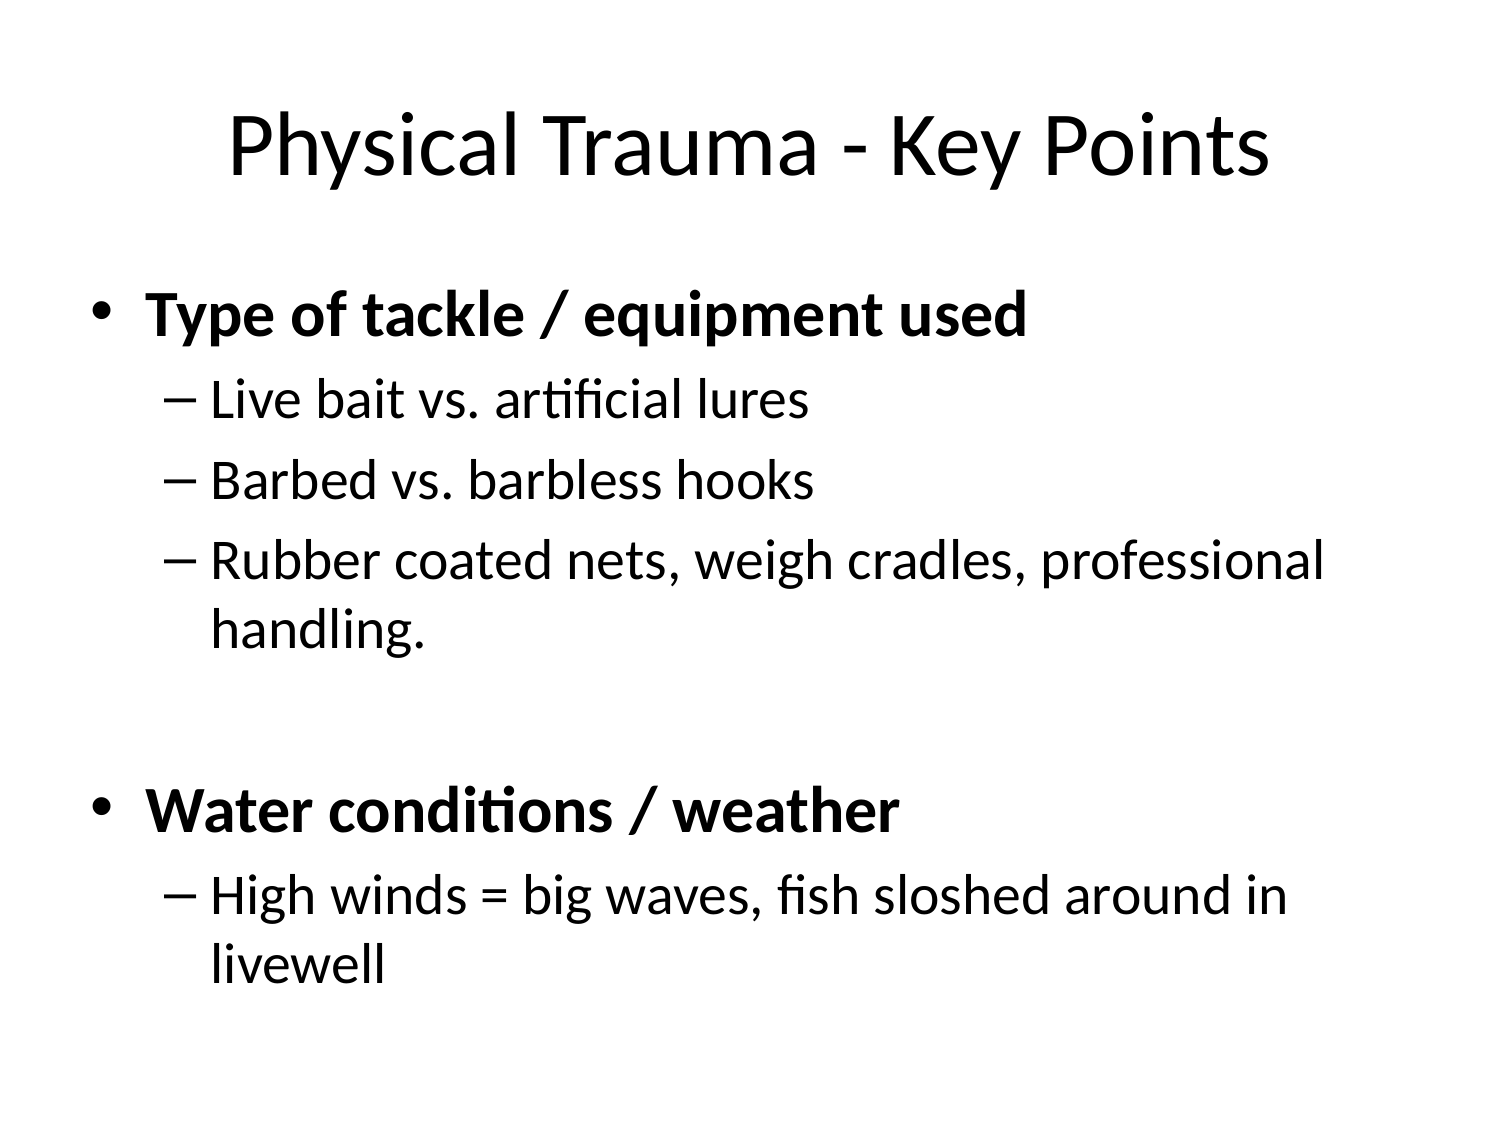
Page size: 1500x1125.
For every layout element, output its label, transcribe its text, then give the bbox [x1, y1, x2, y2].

title Physical Trauma - Key Points [75, 45, 1425, 233]
list Type of tackle / equipment used Live bait vs. artificial lures Barbed vs. barbless hooks Rubber coated nets, weigh cradles, professional handling. Water conditions / weather High winds = big waves, fish sloshed around in livewell [75, 262, 1450, 1005]
